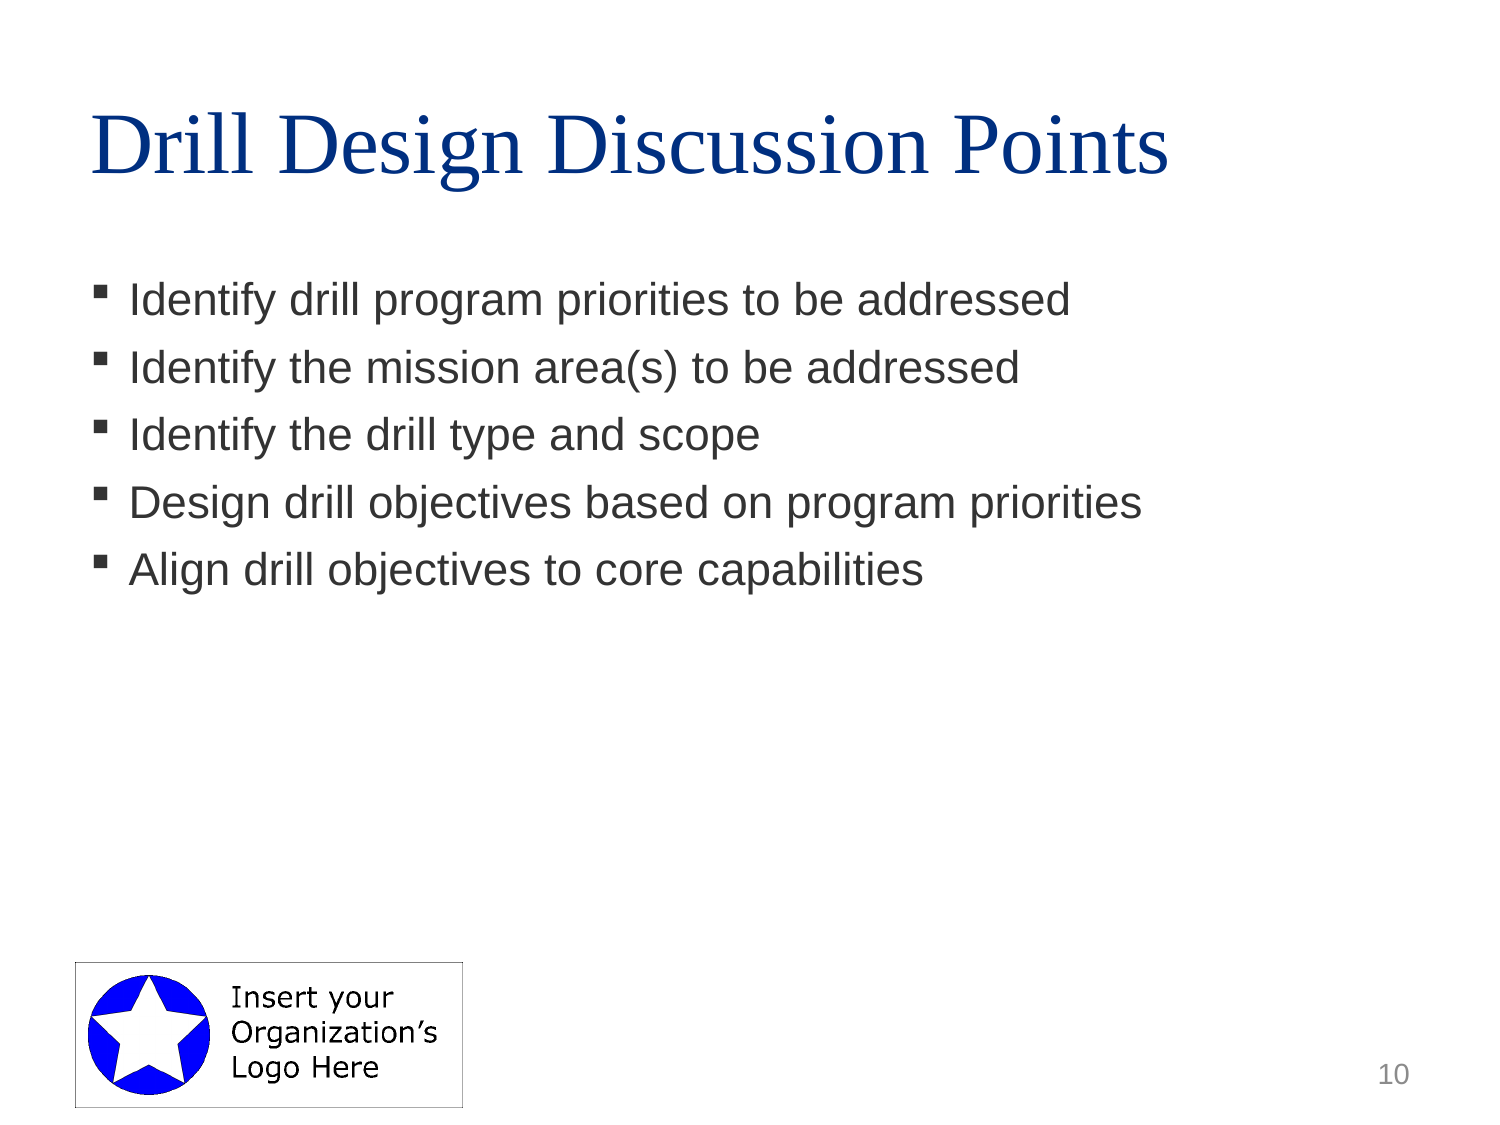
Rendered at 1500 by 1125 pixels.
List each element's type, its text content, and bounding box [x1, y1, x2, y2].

list Identify drill program priorities to be addressed Identify the mission area(s) to be addressed Identify the drill type and scope Design drill objectives based on program priorities Align drill objectives to core capabilities [75, 262, 1425, 1005]
picture [75, 1005, 463, 1108]
slide_number 10 [1074, 1042, 1425, 1103]
title Drill Design Discussion Points [75, 45, 1425, 233]
